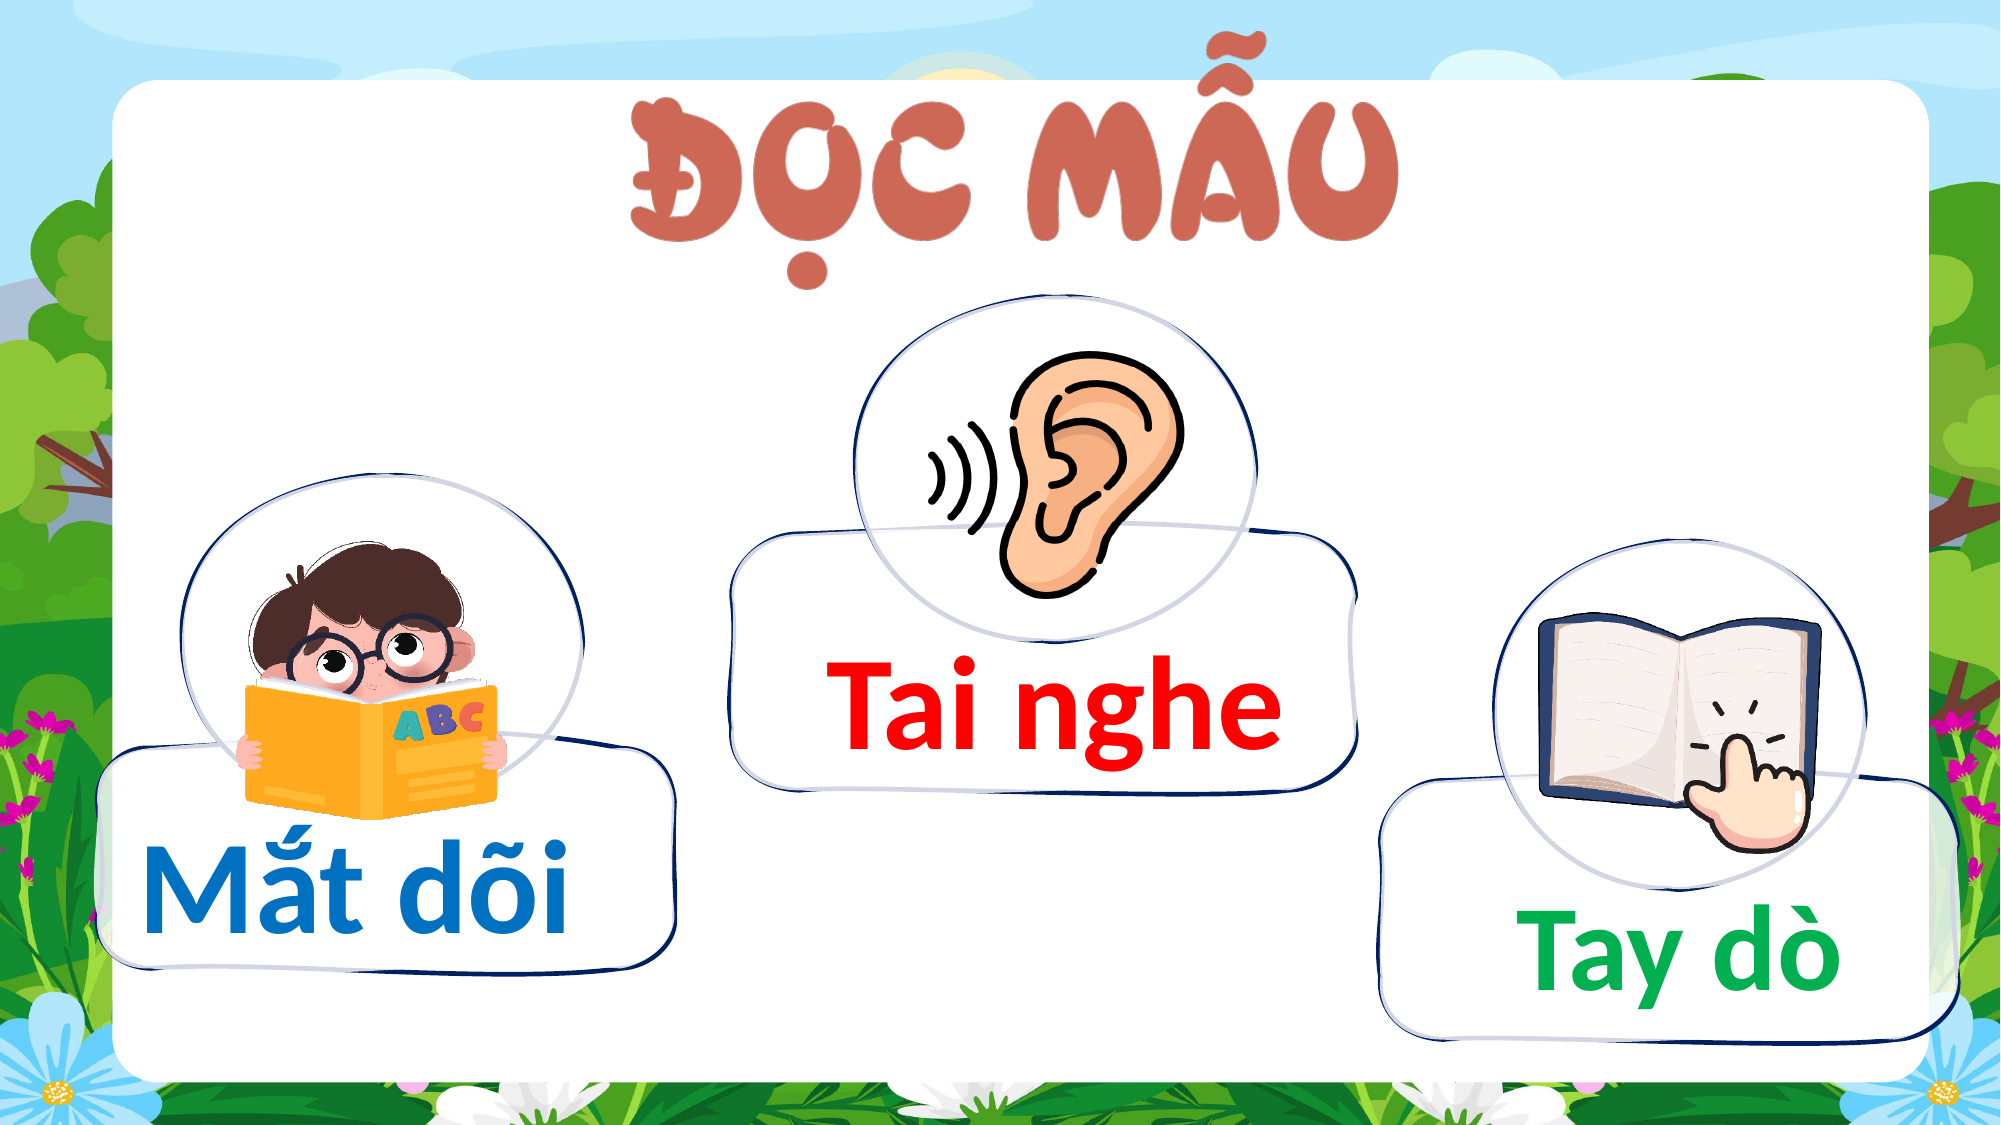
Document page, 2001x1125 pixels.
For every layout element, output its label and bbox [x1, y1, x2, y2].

text_box [111, 79, 1930, 1084]
text_box [1380, 540, 1958, 1040]
picture [0, 0, 2001, 1125]
text_box [97, 475, 675, 970]
text_box [731, 405, 1356, 791]
